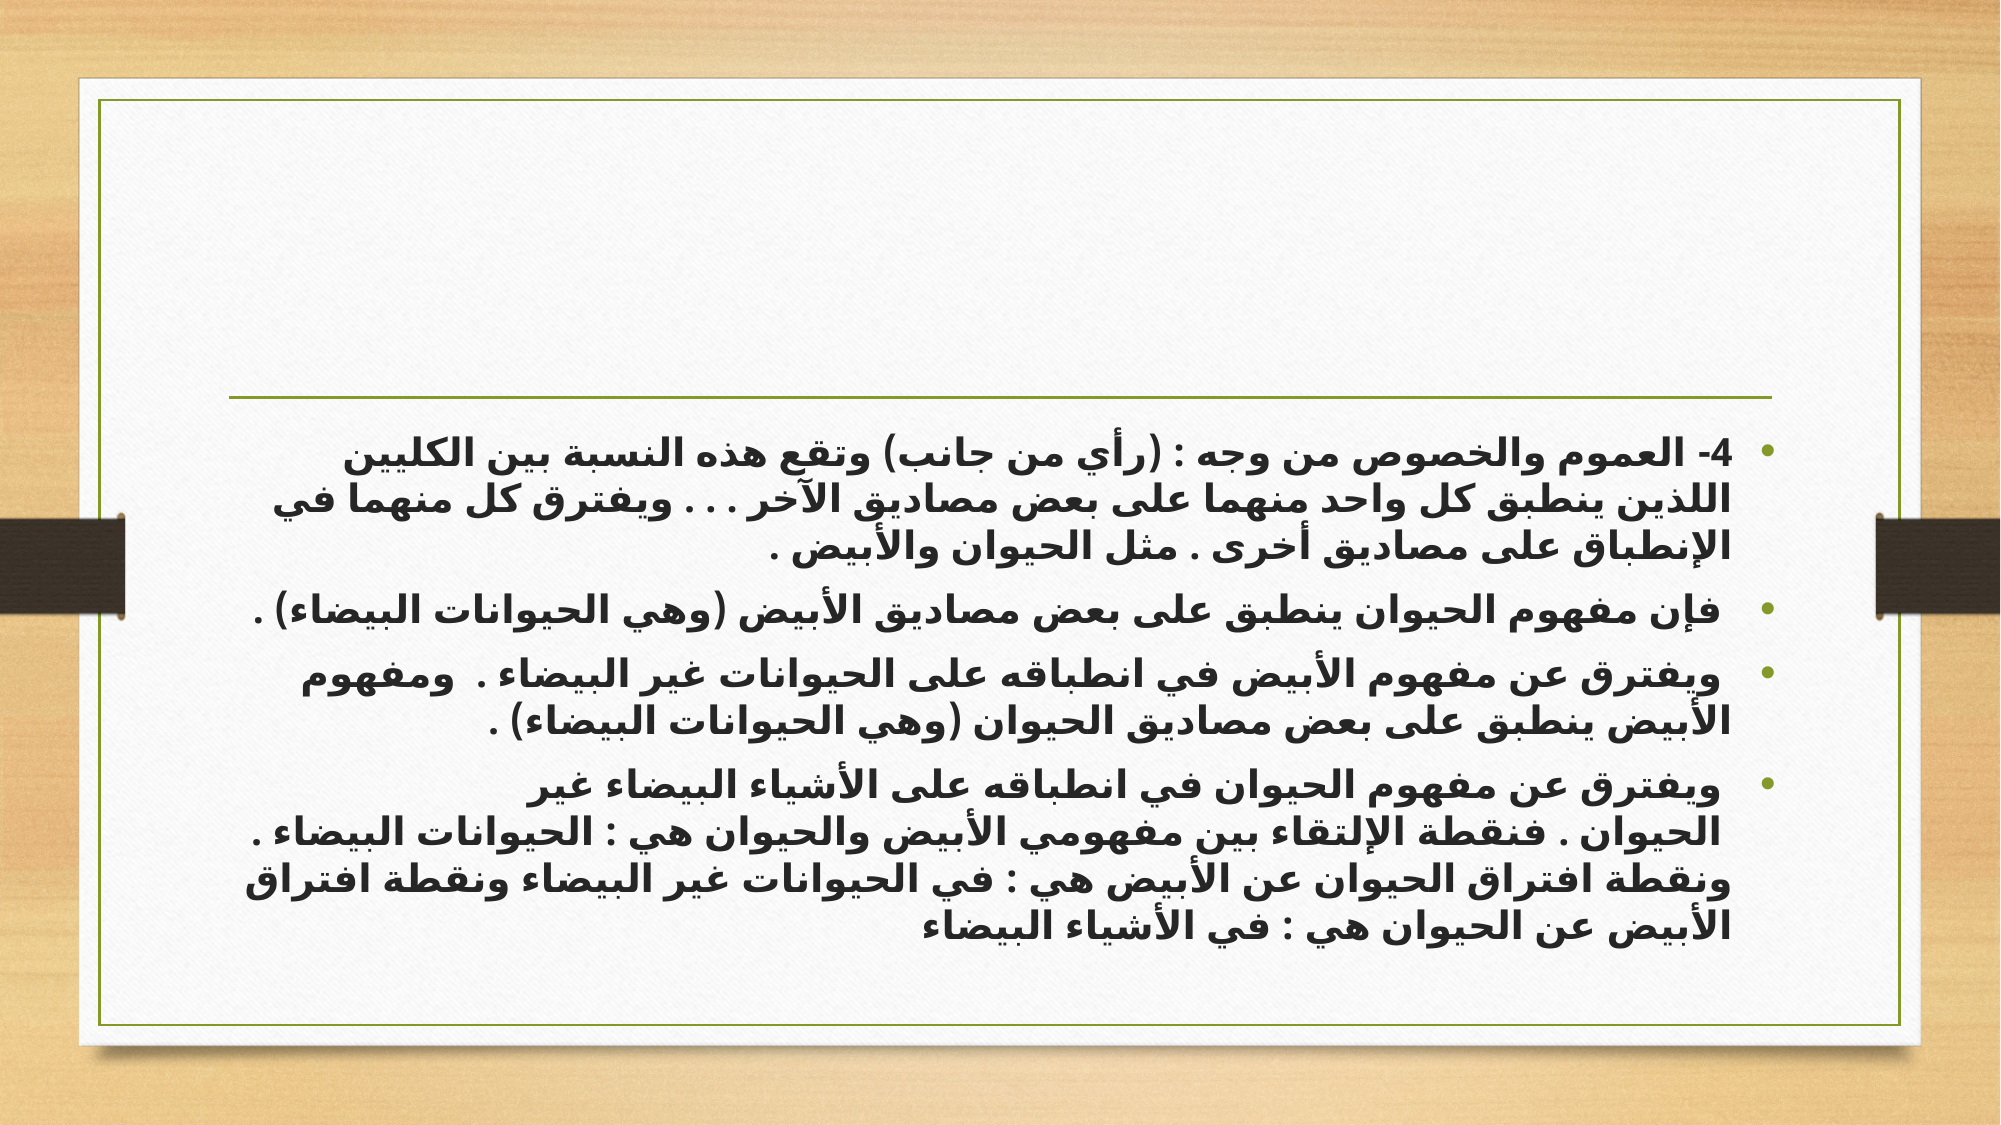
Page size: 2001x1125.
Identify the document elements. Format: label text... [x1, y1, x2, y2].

list 4- العموم والخصوص من وجه : (رأي من جانب) وتقع هذه النسبة بين الكليين اللذين ينطبق كل واحد منهما على بعض مصاديق الآخر . . . ويفترق كل منهما في الإنطباق على مصاديق أخرى . مثل الحيوان والأبيض . فإن مفهوم الحيوان ينطبق على بعض مصاديق الأبيض (وهي الحيوانات البيضاء) . ويفترق عن مفهوم الأبيض في انطباقه على الحيوانات غير البيضاء . ومفهوم الأبيض ينطبق على بعض مصاديق الحيوان (وهي الحيوانات البيضاء) . ويفترق عن مفهوم الحيوان في انطباقه على الأشياء البيضاء غير الحيوان . فنقطة الإلتقاء بين مفهومي الأبيض والحيوان هي : الحيوانات البيضاء . ونقطة افتراق الحيوان عن الأبيض هي : في الحيوانات غير البيضاء ونقطة افتراق الأبيض عن الحيوان هي : في الأشياء البيضاء [212, 419, 1788, 964]
picture [0, 0, 2001, 1125]
